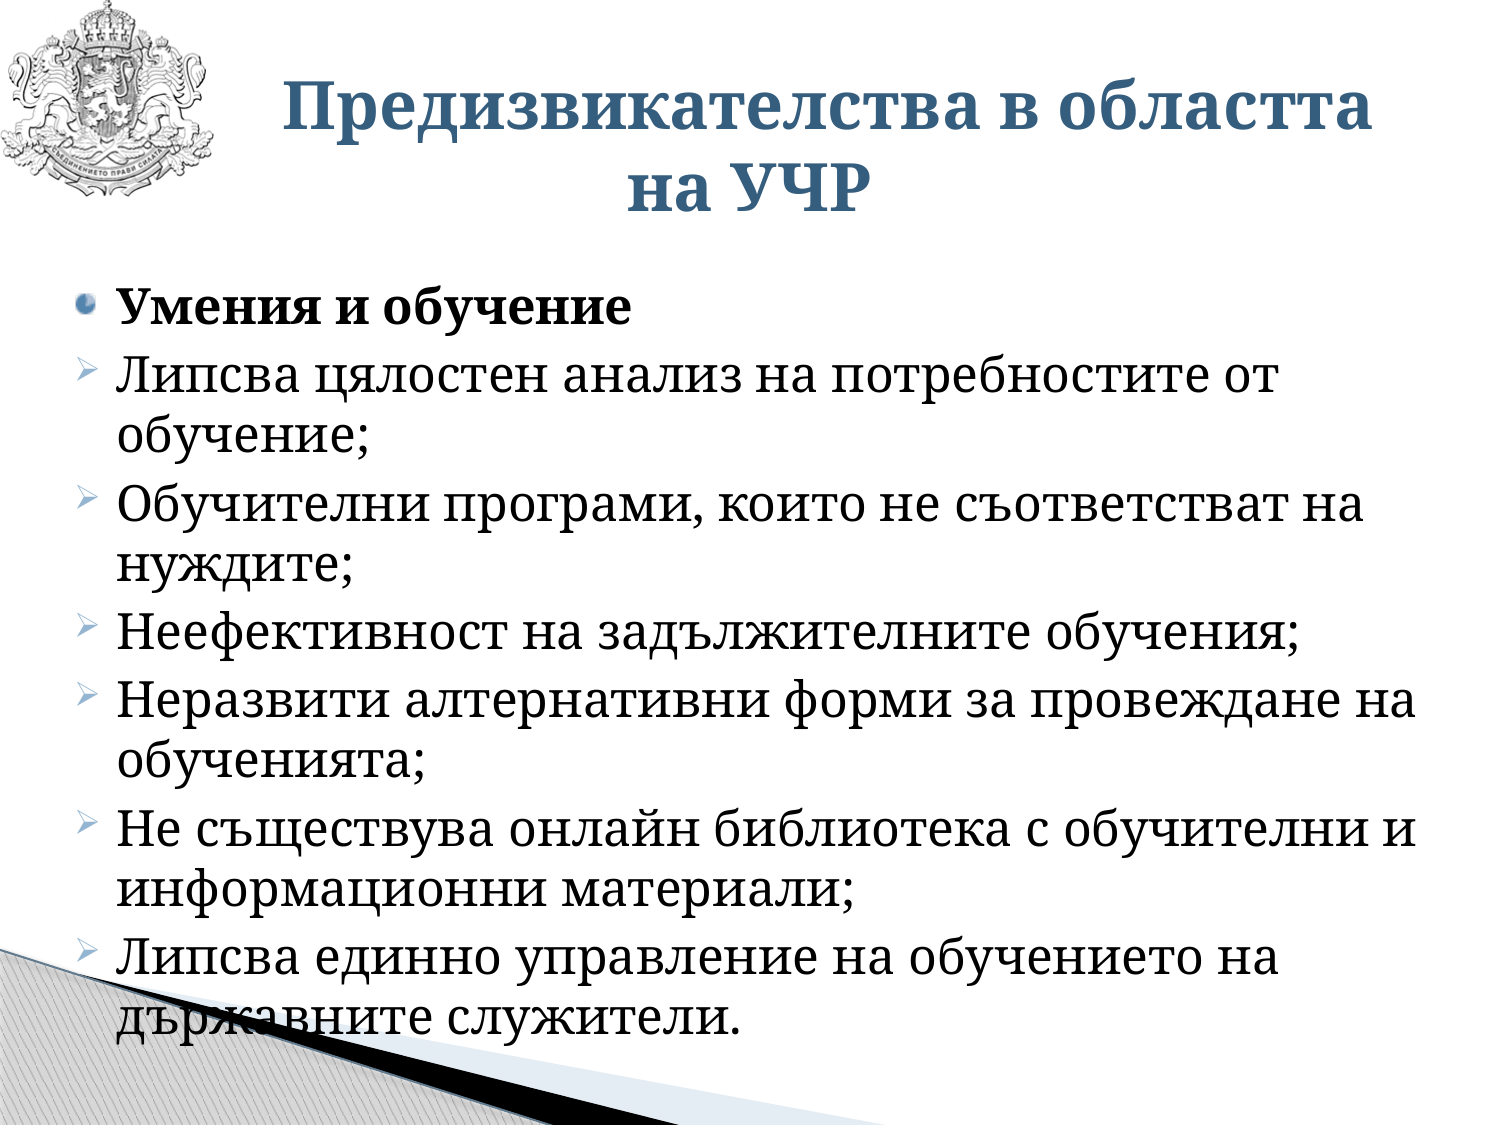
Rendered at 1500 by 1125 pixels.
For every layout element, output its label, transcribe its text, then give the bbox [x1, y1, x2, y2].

title Предизвикателства в областта на УЧР [75, 45, 1425, 233]
list Умения и обучение Липсва цялостен анализ на потребностите от обучение; Обучителни програми, които не съответстват на нуждите; Неефективност на задължителните обучения; Неразвити алтернативни форми за провеждане на обученията; Не съществува онлайн библиотека с обучителни и информационни материали; Липсва единно управление на обучението на държавните служители. [41, 267, 1483, 953]
picture [0, 0, 214, 197]
picture [74, 292, 98, 317]
